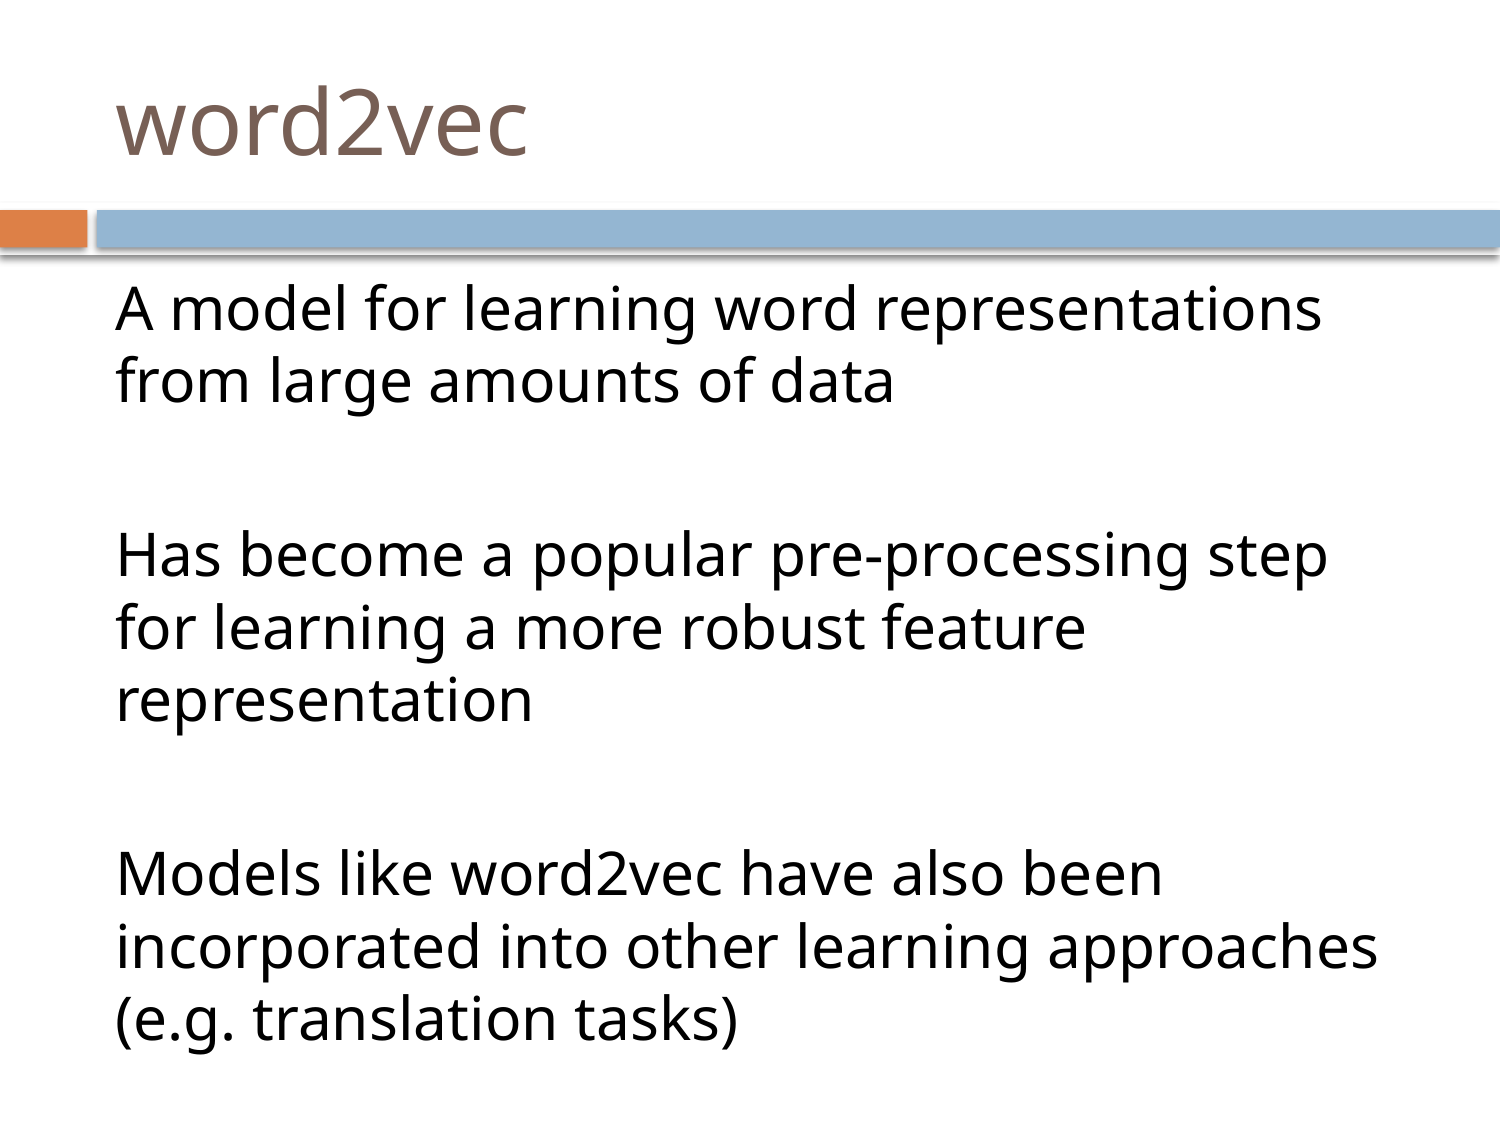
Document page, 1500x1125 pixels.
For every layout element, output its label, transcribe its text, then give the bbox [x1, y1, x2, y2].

title word2vec [100, 37, 1438, 200]
list A model for learning word representations from large amounts of data Has become a popular pre-processing step for learning a more robust feature representation Models like word2vec have also been incorporated into other learning approaches (e.g. translation tasks) [100, 262, 1438, 1000]
